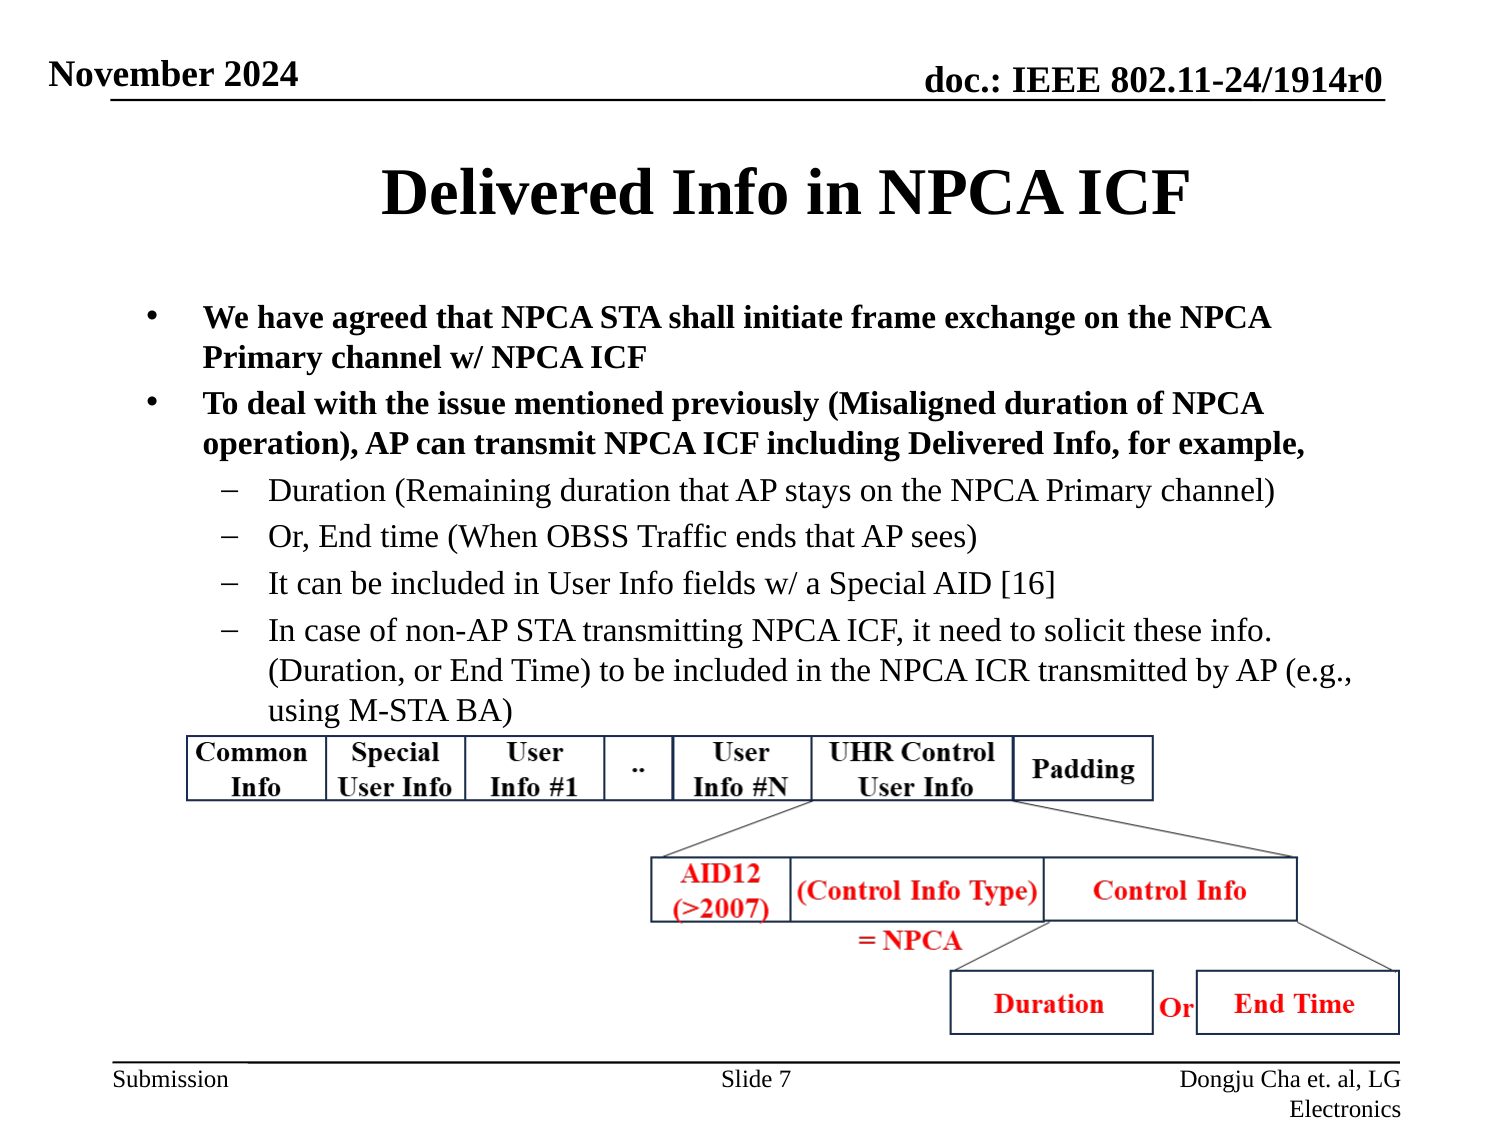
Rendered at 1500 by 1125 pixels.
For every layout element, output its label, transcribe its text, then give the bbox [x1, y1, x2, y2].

title Delivered Info in NPCA ICF [112, 112, 1388, 263]
slide_number Slide 7 [712, 1061, 800, 1093]
footer Dongju Cha et. al, LG Electronics [1066, 1061, 1402, 1093]
list We have agreed that NPCA STA shall initiate frame exchange on the NPCA Primary channel w/ NPCA ICF To deal with the issue mentioned previously (Misaligned duration of NPCA operation), AP can transmit NPCA ICF including Delivered Info, for example, Duration (Remaining duration that AP stays on the NPCA Primary channel) Or, End time (When OBSS Traffic ends that AP sees) It can be included in User Info fields w/ a Special AID [16] In case of non-AP STA transmitting NPCA ICF, it need to solicit these info. (Duration, or End Time) to be included in the NPCA ICR transmitted by AP (e.g., using M-STA BA) [112, 287, 1388, 724]
picture [177, 723, 1400, 1042]
